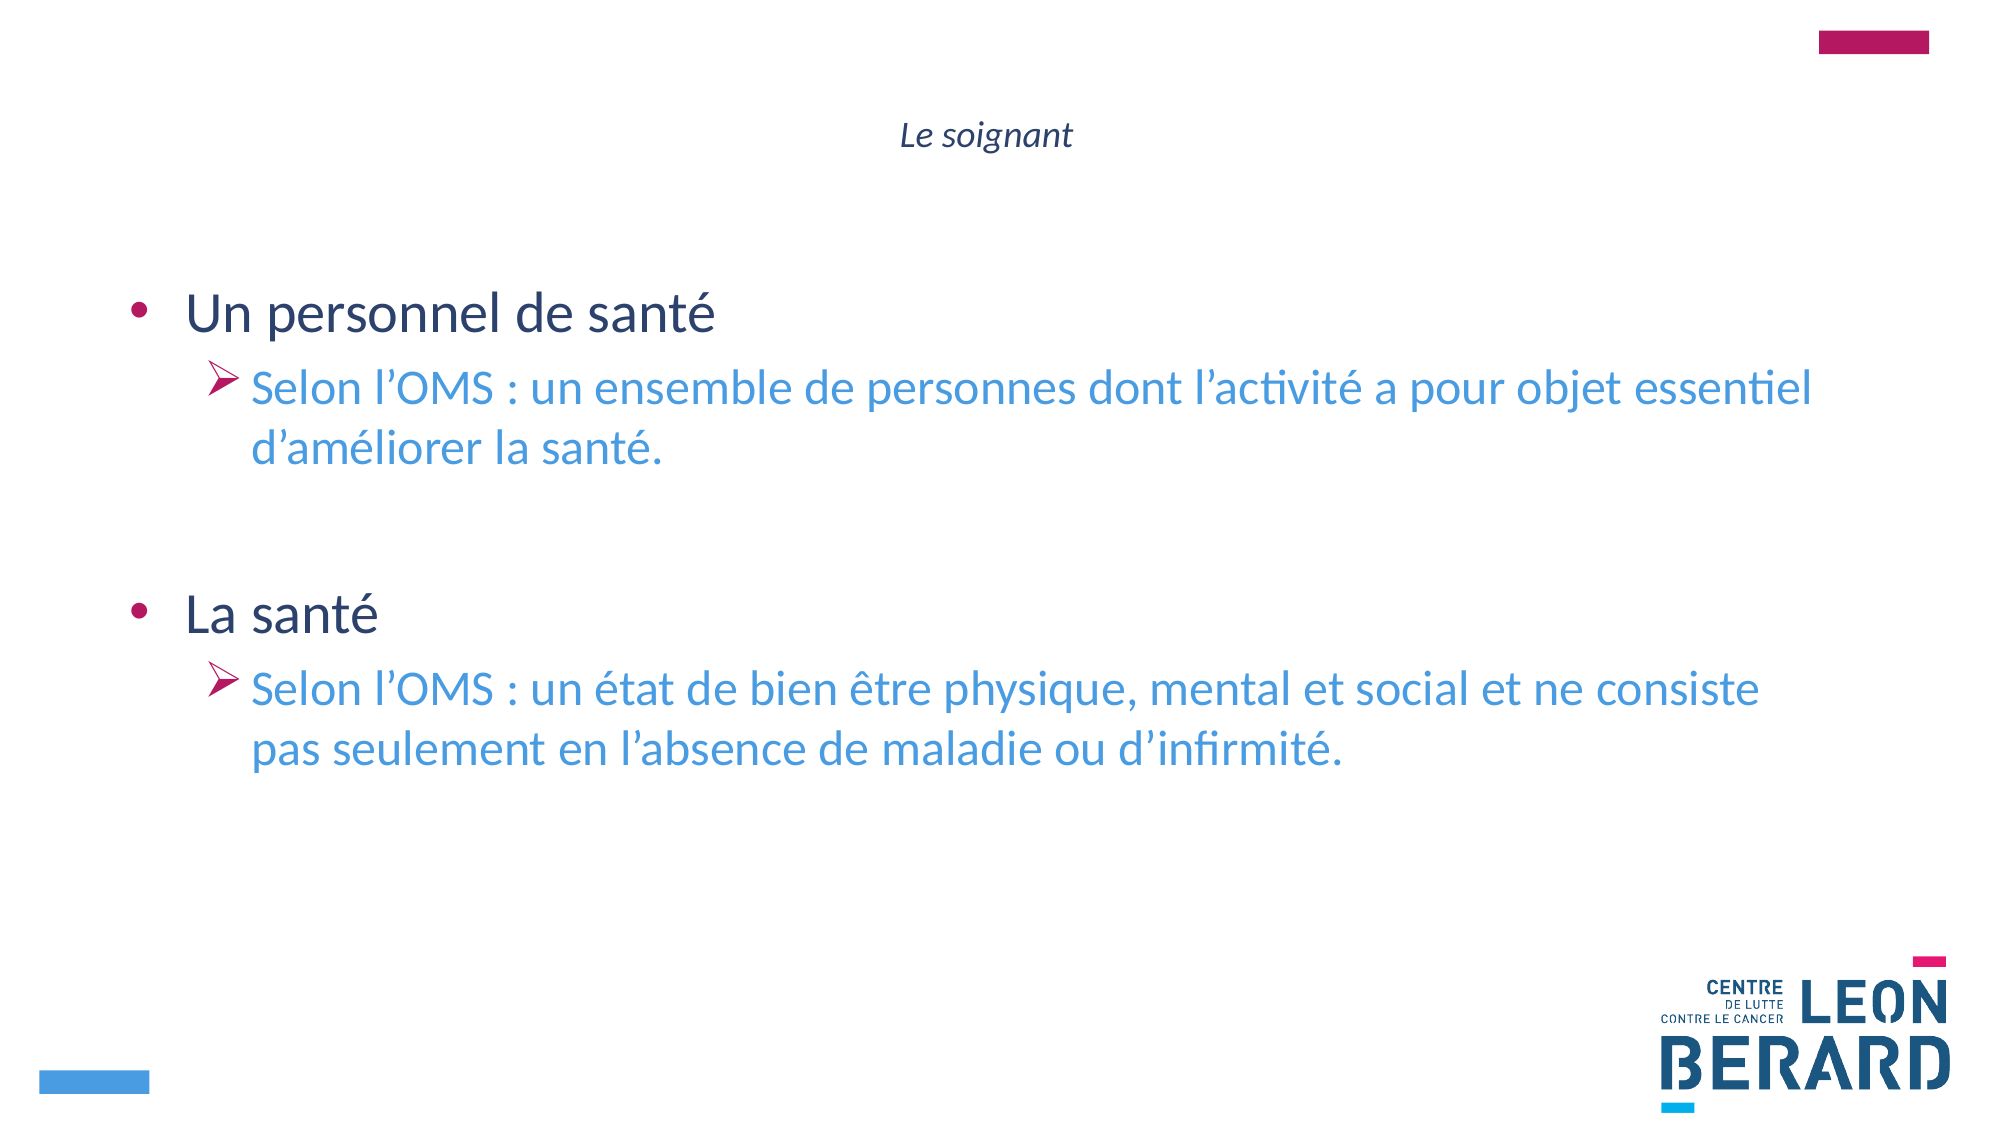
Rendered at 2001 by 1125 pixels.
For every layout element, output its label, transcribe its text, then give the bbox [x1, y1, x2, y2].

picture [1661, 956, 1950, 1113]
title Le soignant [203, 101, 1770, 208]
list Un personnel de santé Selon l’OMS : un ensemble de personnes dont l’activité a pour objet essentiel d’améliorer la santé. La santé Selon l’OMS : un état de bien être physique, mental et social et ne consiste pas seulement en l’absence de maladie ou d’infirmité. [114, 267, 1835, 978]
